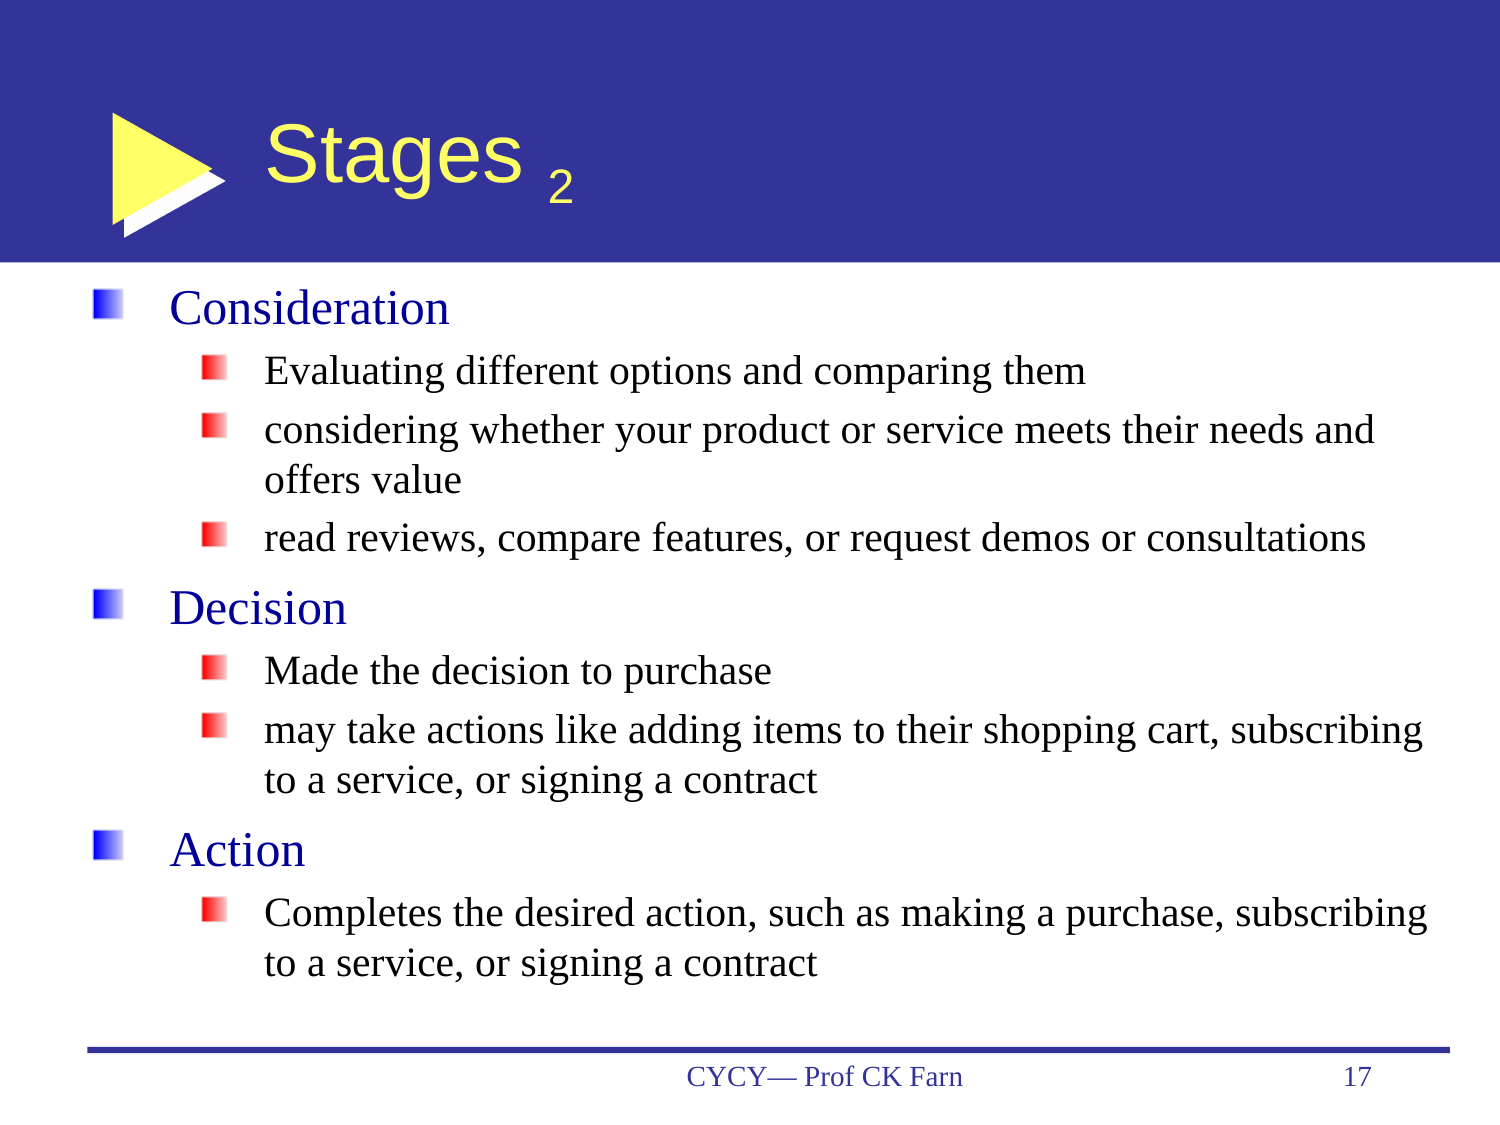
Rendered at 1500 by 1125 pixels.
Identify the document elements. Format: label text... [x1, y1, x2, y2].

picture [200, 520, 230, 550]
picture [200, 411, 230, 441]
picture [91, 828, 127, 864]
picture [200, 653, 230, 683]
picture [91, 287, 127, 323]
slide_number 17 [1074, 1050, 1388, 1125]
picture [200, 711, 230, 741]
picture [91, 587, 127, 623]
list Consideration Evaluating different options and comparing them considering whether your product or service meets their needs and offers value read reviews, compare features, or request demos or consultations Decision Made the decision to purchase may take actions like adding items to their shopping cart, subscribing to a service, or signing a contract Action Completes the desired action, such as making a purchase, subscribing to a service, or signing a contract [76, 267, 1471, 943]
title Stages 2 [249, 62, 1388, 250]
picture [200, 895, 230, 925]
picture [200, 353, 230, 383]
footer CYCY— Prof CK Farn [587, 1050, 1063, 1125]
